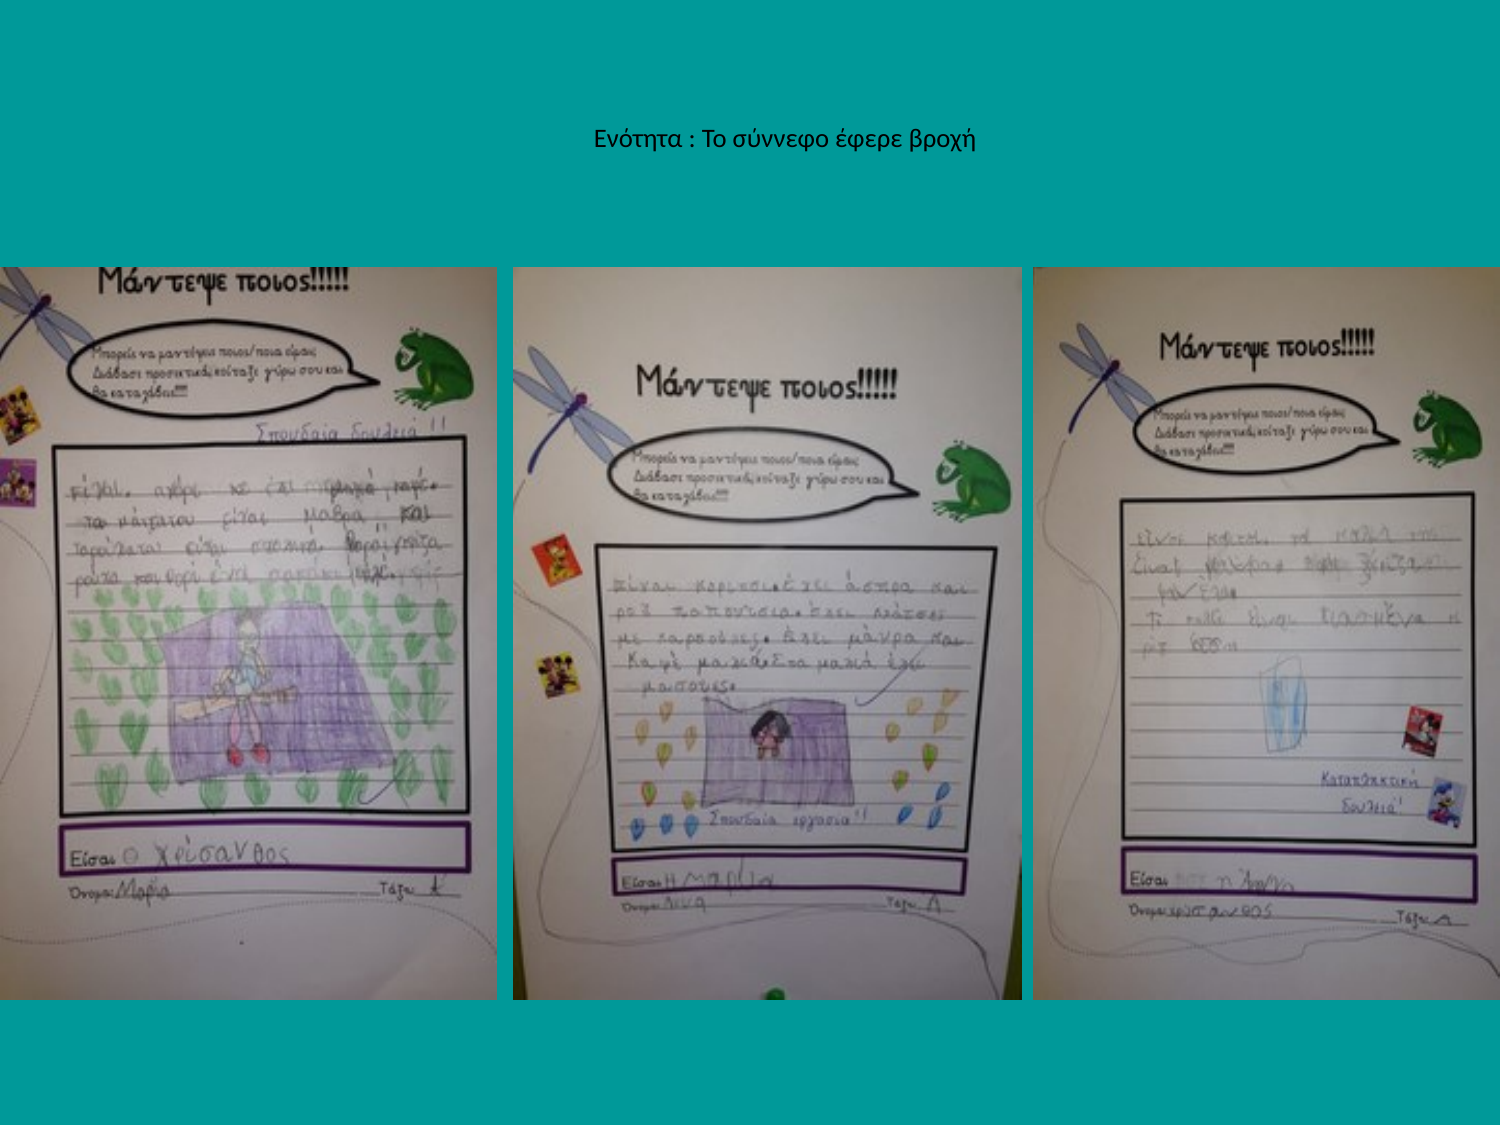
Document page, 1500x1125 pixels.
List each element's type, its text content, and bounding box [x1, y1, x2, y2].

picture [513, 266, 1022, 1000]
picture [0, 266, 497, 1000]
title Ενότητα : Το σύννεφο έφερε βροχή [147, 78, 1423, 197]
picture [1033, 266, 1500, 1000]
